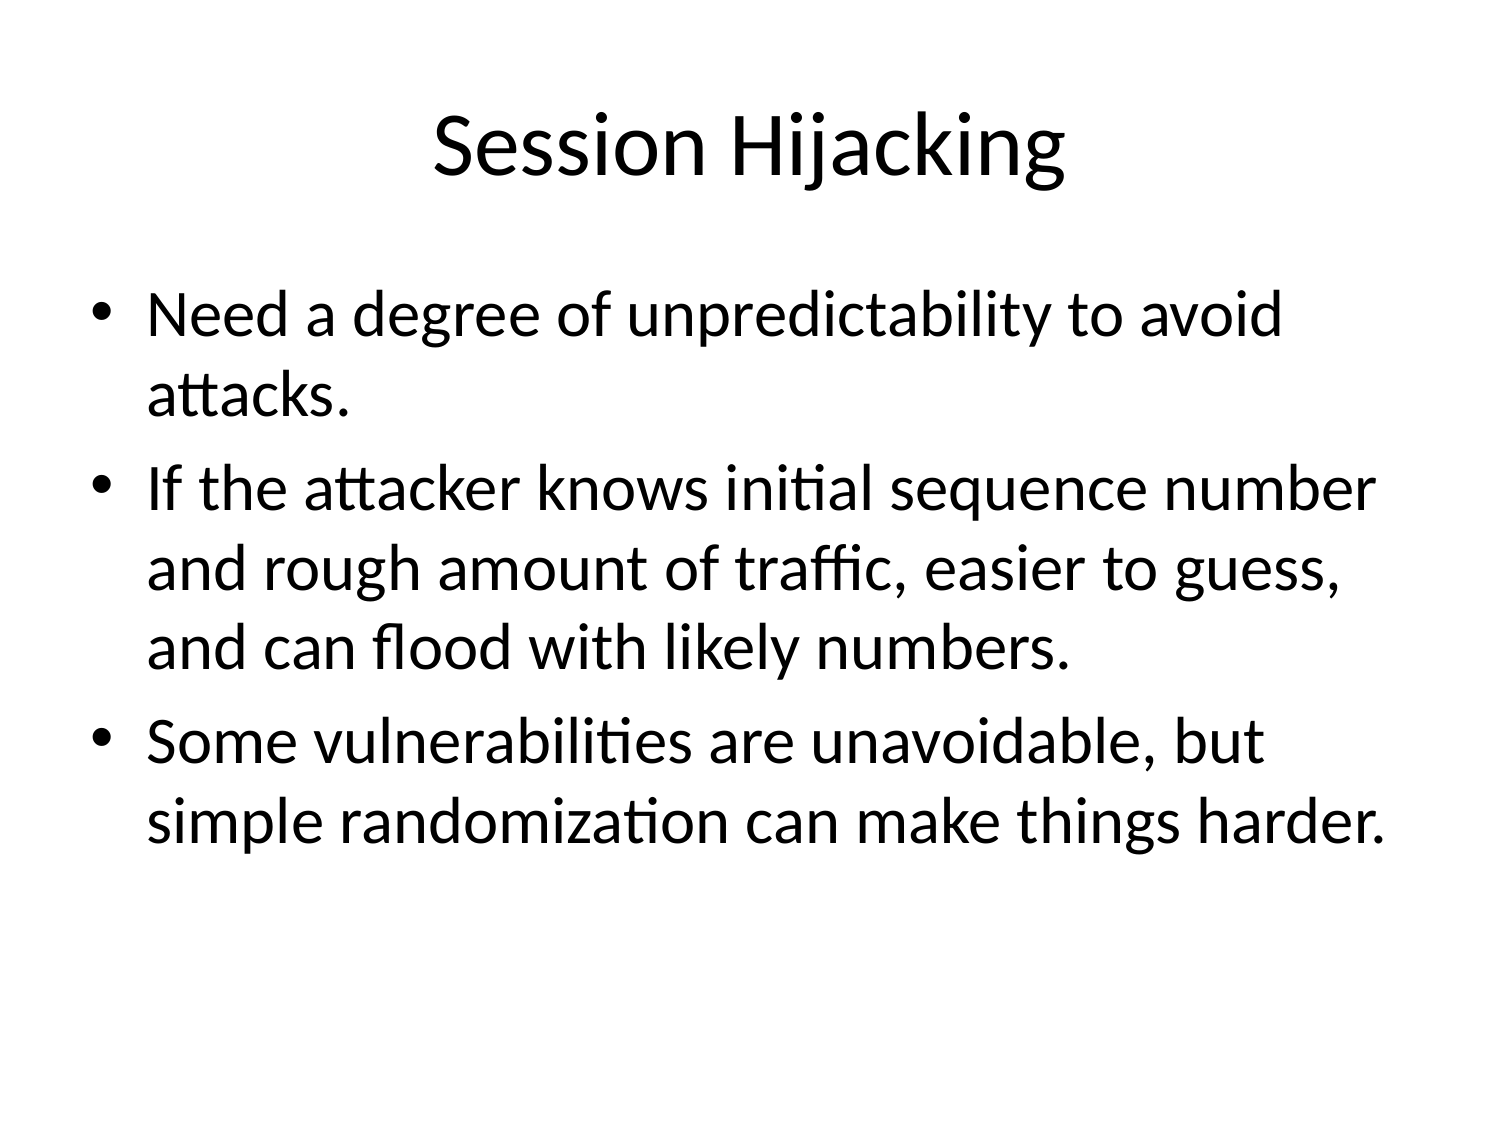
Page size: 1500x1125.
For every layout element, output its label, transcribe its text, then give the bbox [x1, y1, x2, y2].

title Session Hijacking [75, 45, 1425, 233]
list Need a degree of unpredictability to avoid attacks. If the attacker knows initial sequence number and rough amount of traffic, easier to guess, and can flood with likely numbers. Some vulnerabilities are unavoidable, but simple randomization can make things harder. [75, 262, 1425, 1005]
